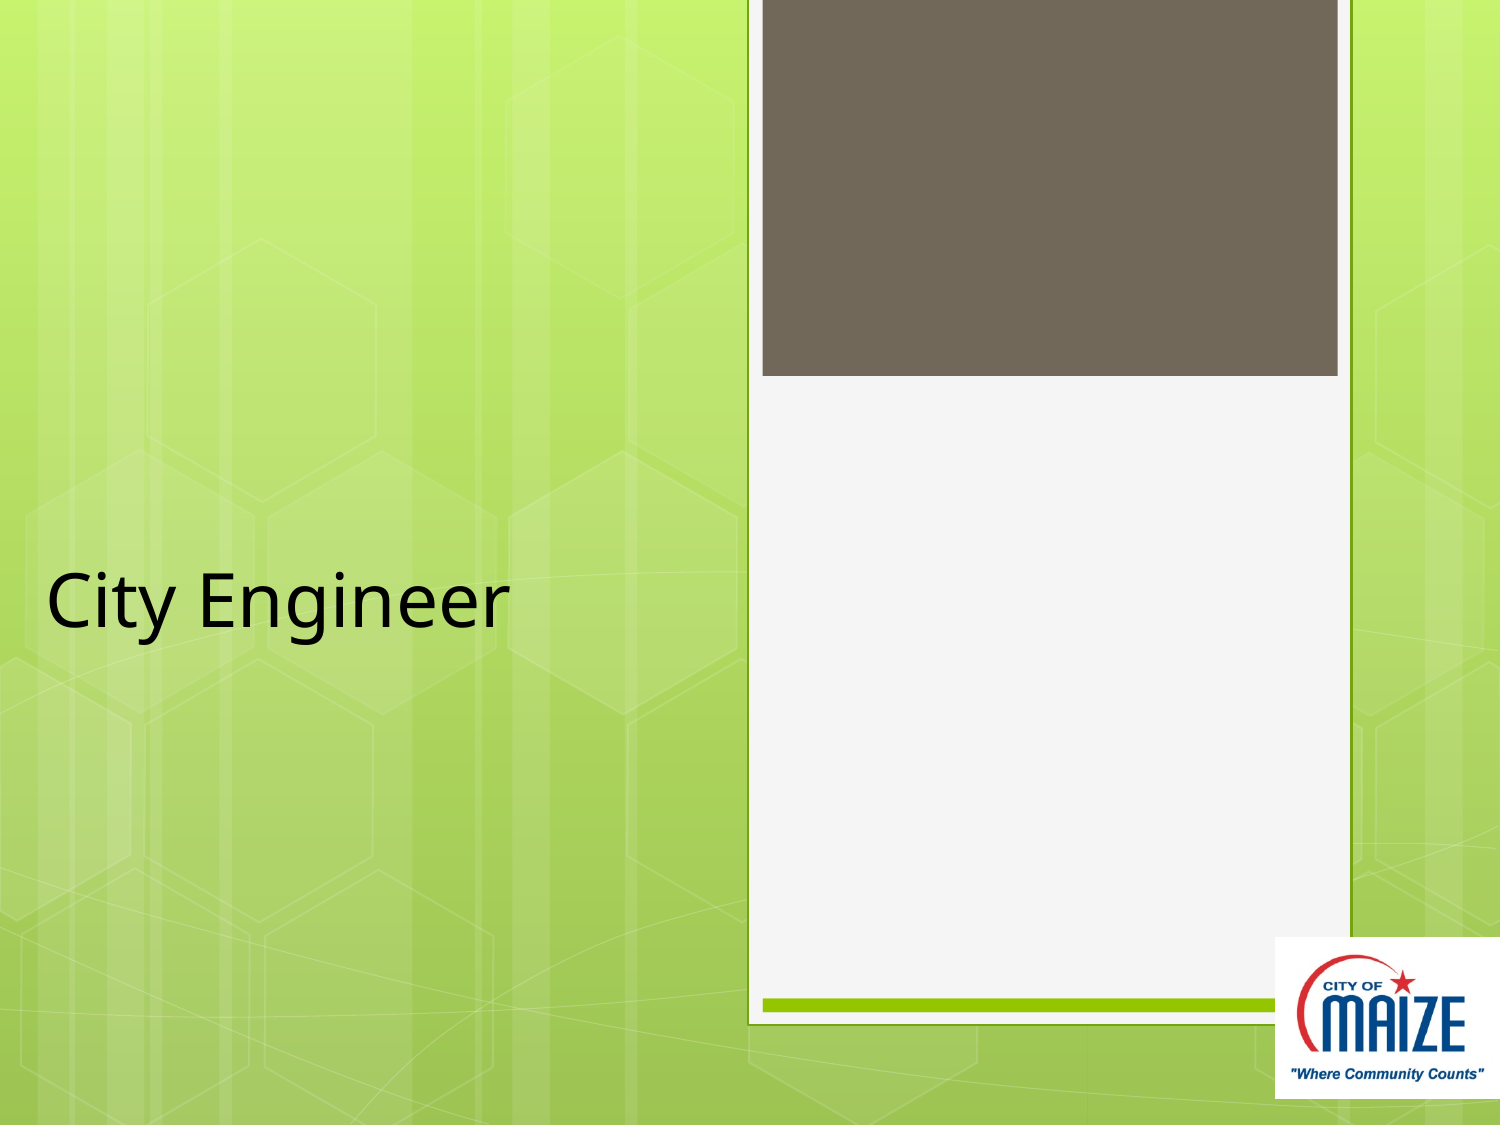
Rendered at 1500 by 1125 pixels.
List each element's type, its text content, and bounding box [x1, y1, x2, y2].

picture [1274, 937, 1500, 1099]
title City Engineer [0, 512, 1500, 650]
